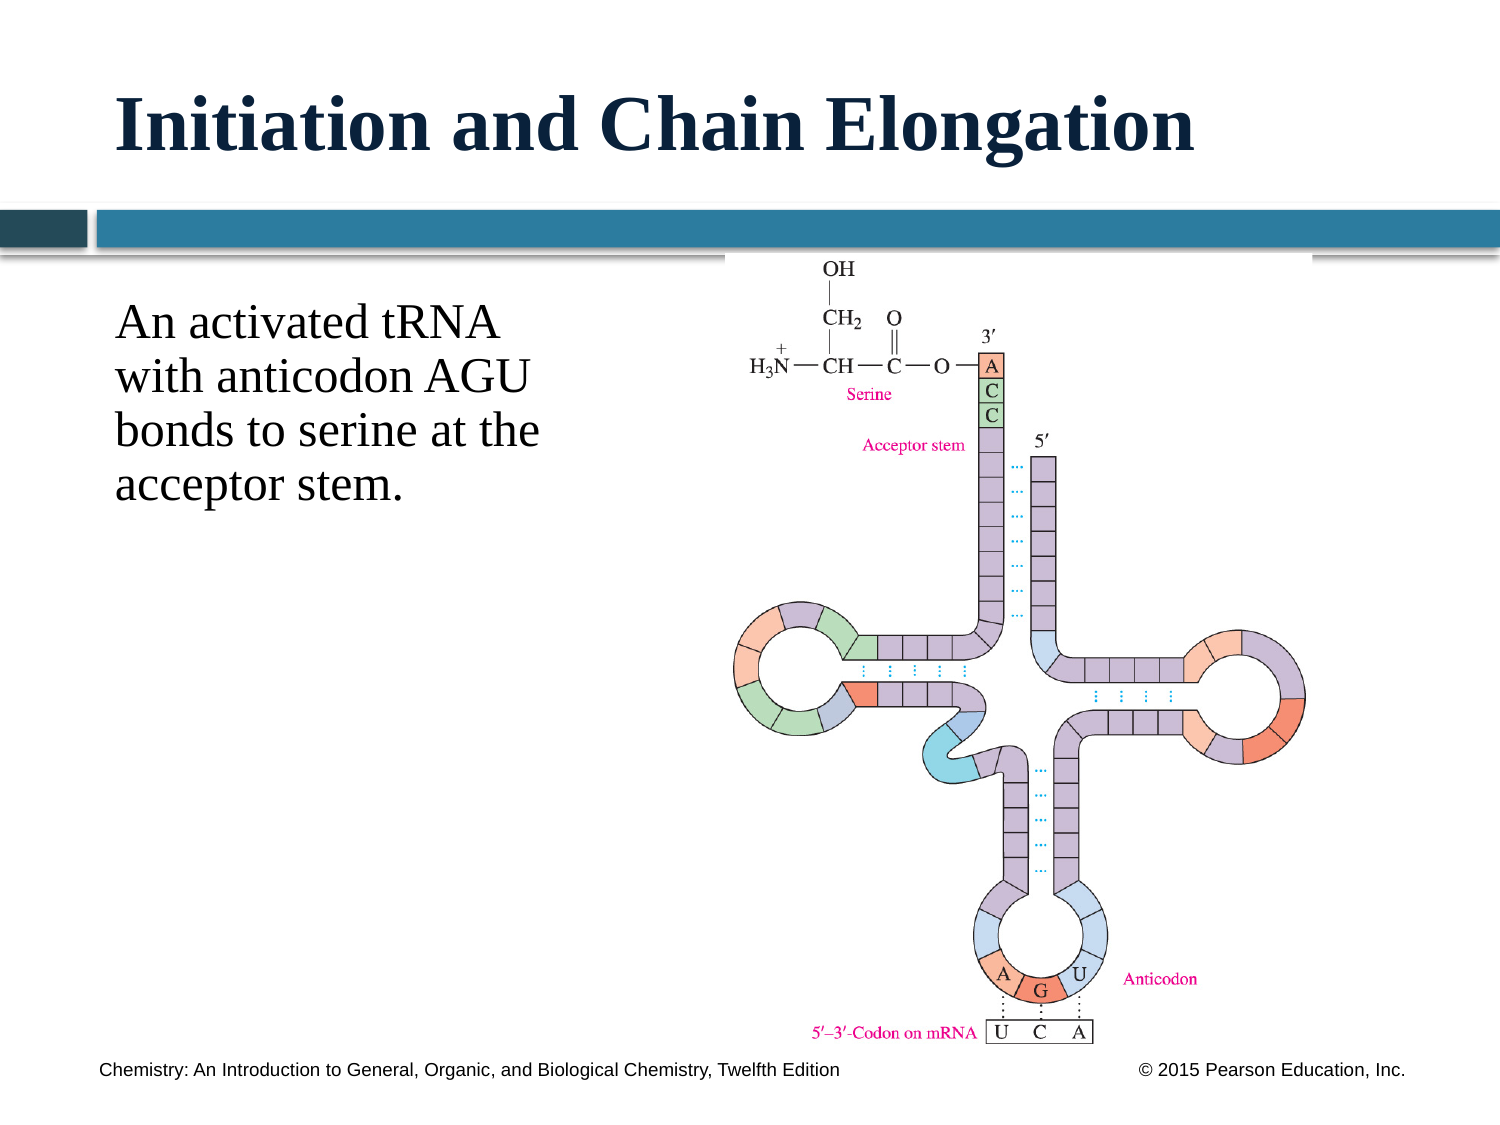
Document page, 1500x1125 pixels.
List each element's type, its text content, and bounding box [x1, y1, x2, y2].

list An activated tRNA with anticodon AGU bonds to serine at the acceptor stem. [99, 287, 600, 963]
picture [724, 252, 1313, 1046]
title Initiation and Chain Elongation [99, 37, 1438, 200]
